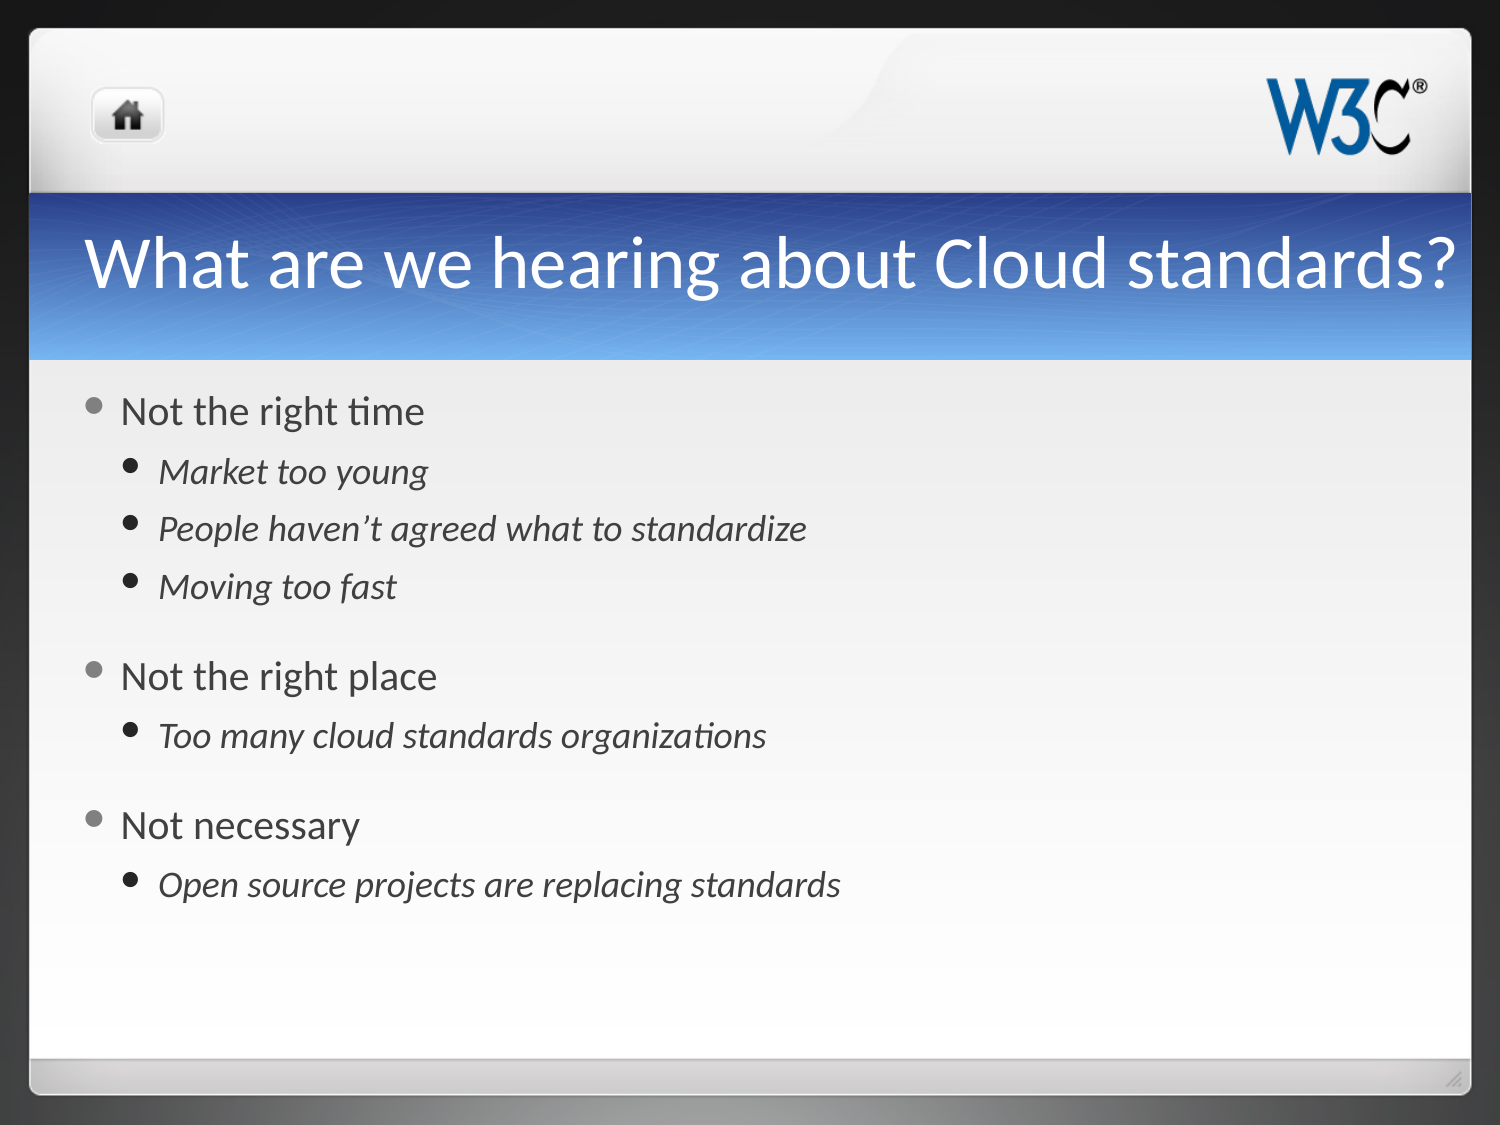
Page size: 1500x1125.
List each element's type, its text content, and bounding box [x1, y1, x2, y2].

title What are we hearing about Cloud standards? [69, 205, 1500, 360]
picture [0, 0, 1500, 1125]
list Not the right time Market too young People haven’t agreed what to standardize Moving too fast Not the right place Too many cloud standards organizations Not necessary Open source projects are replacing standards [68, 376, 1432, 1025]
